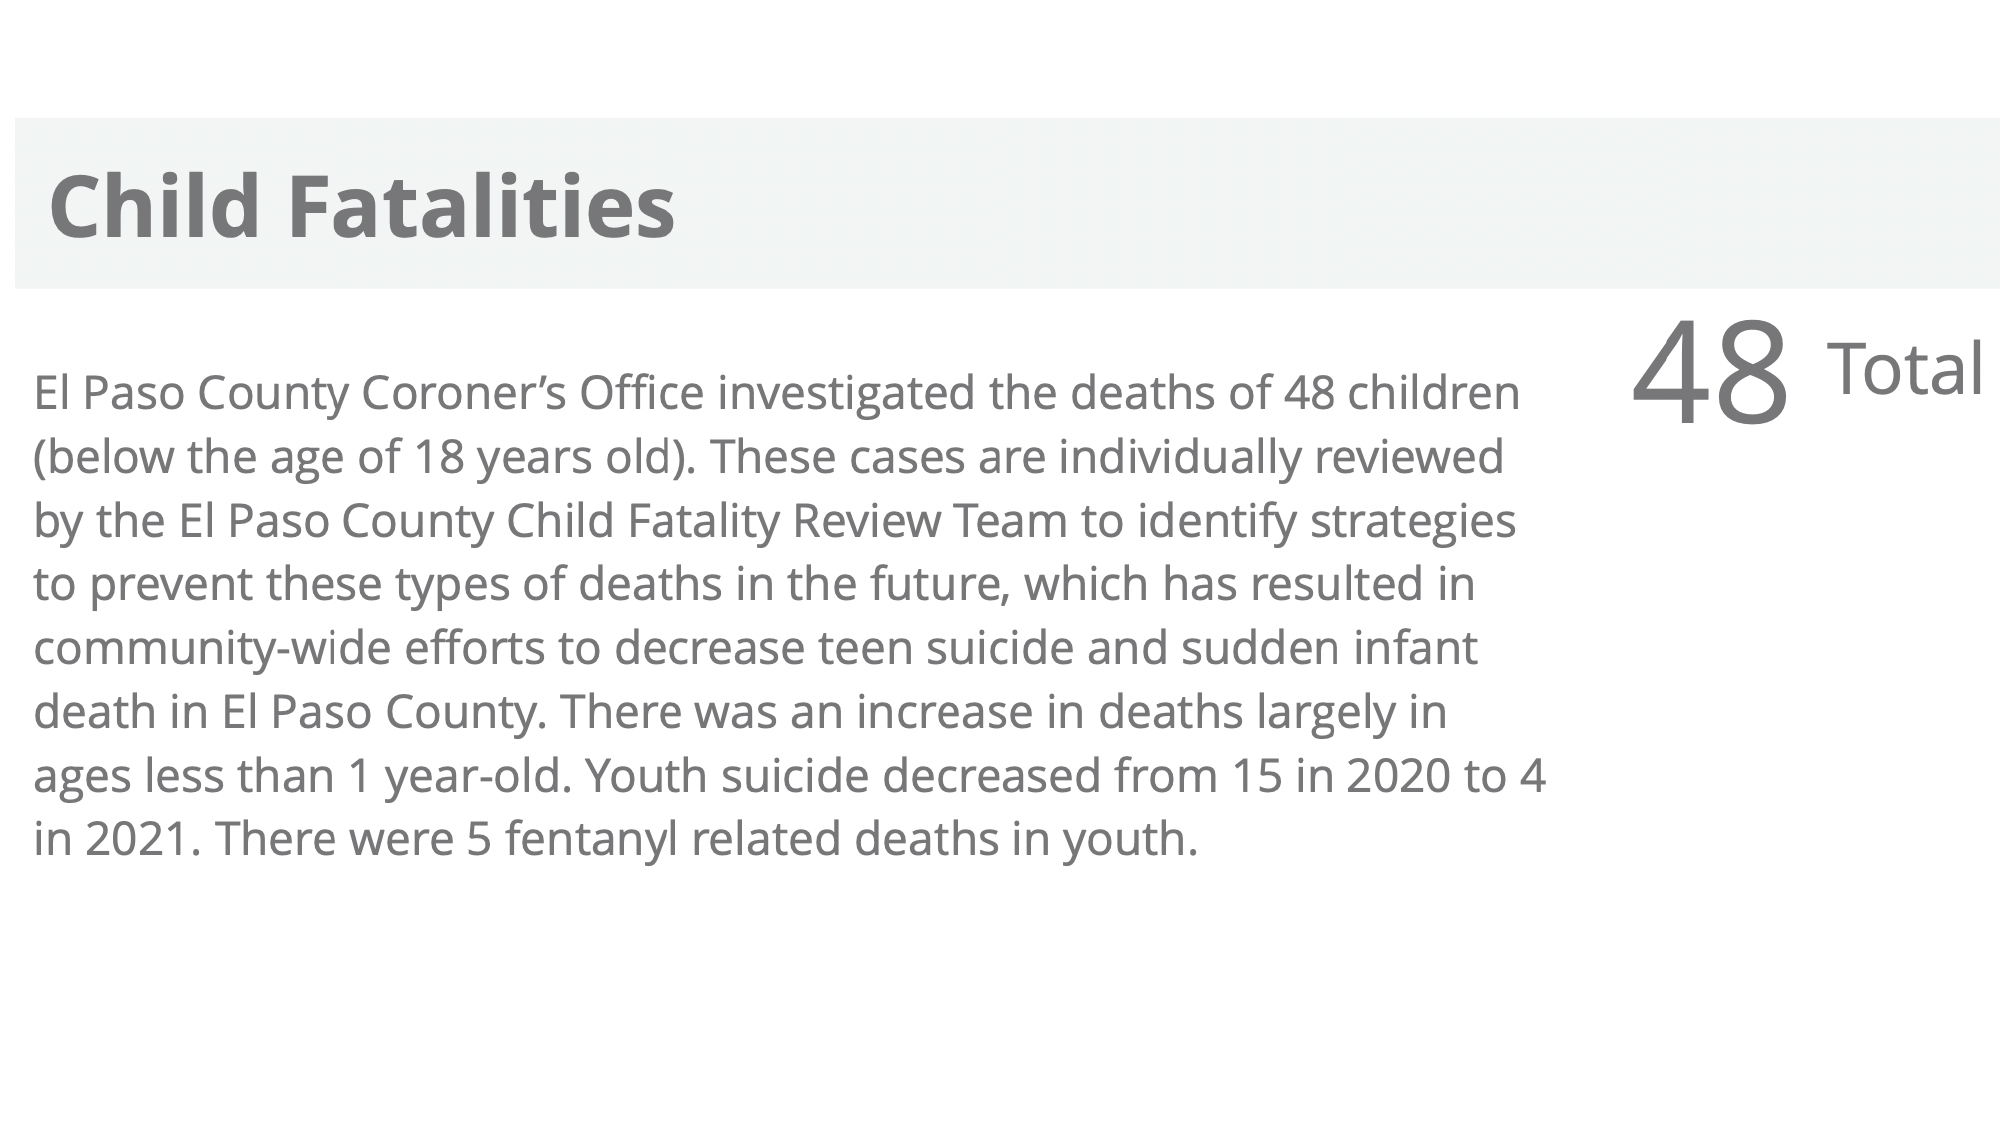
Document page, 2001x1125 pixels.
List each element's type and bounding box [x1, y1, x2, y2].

picture [0, 111, 2000, 898]
